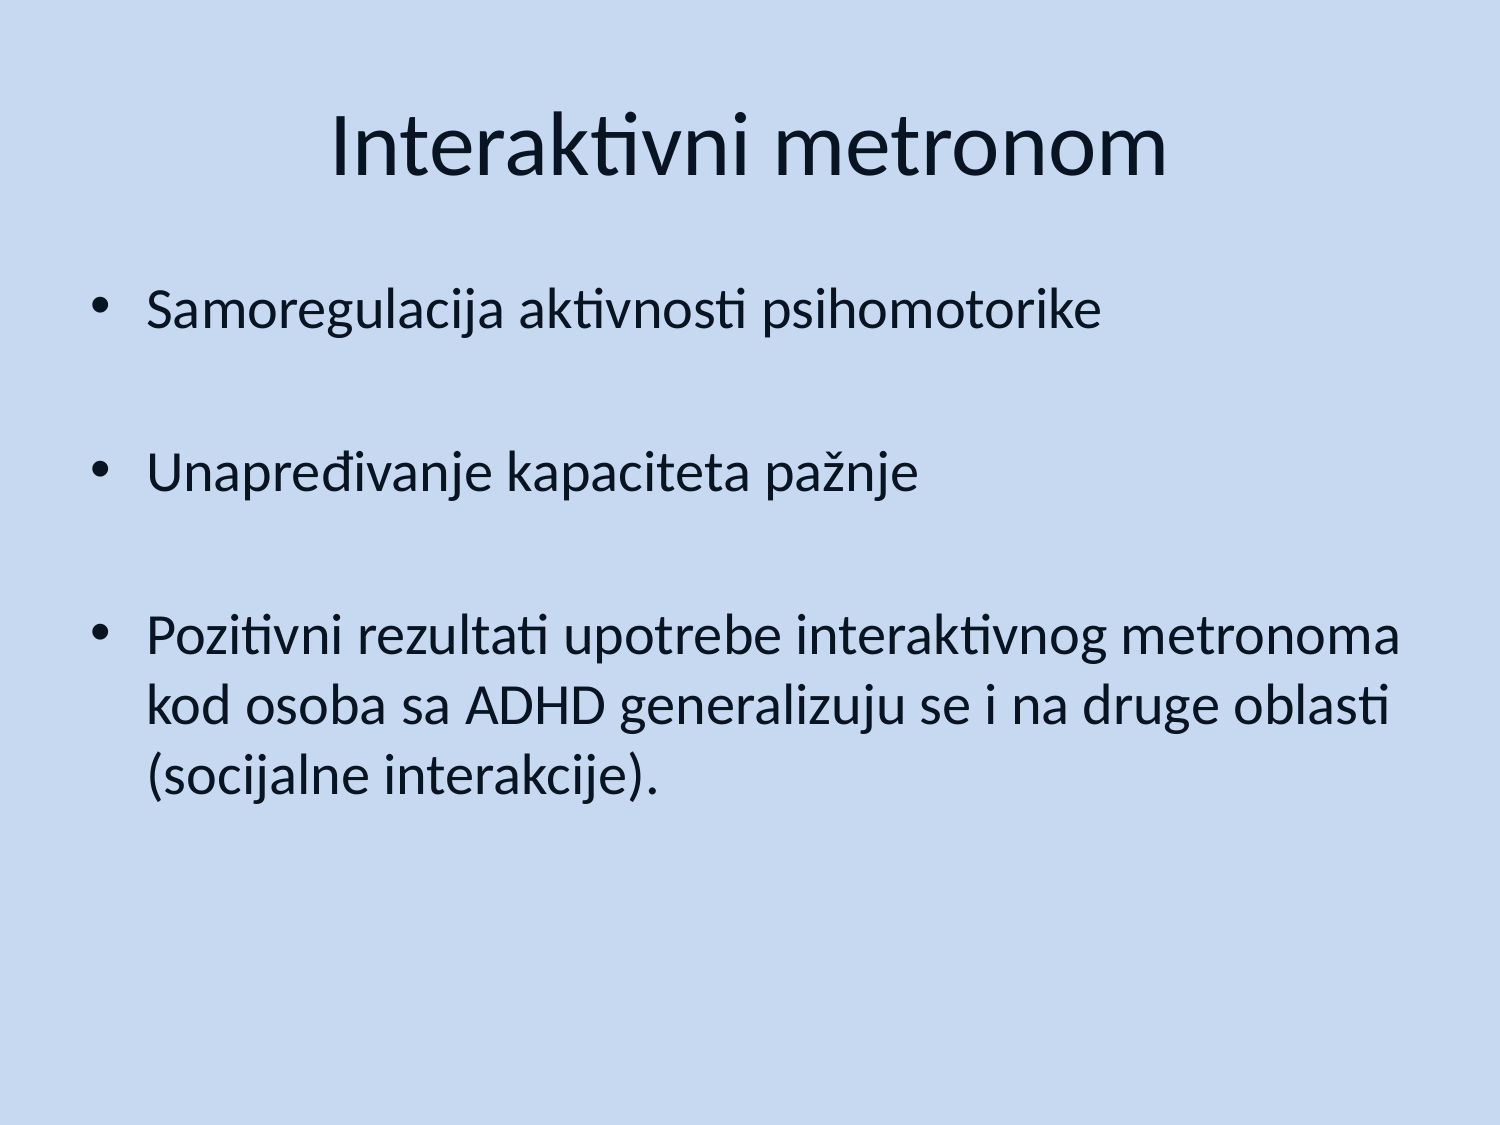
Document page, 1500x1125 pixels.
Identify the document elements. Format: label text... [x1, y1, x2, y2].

title Interaktivni metronom [75, 45, 1425, 233]
list Samoregulacija aktivnosti psihomotorike Unapređivanje kapaciteta pažnje Pozitivni rezultati upotrebe interaktivnog metronoma kod osoba sa ADHD generalizuju se i na druge oblasti (socijalne interakcije). [75, 262, 1425, 1005]
